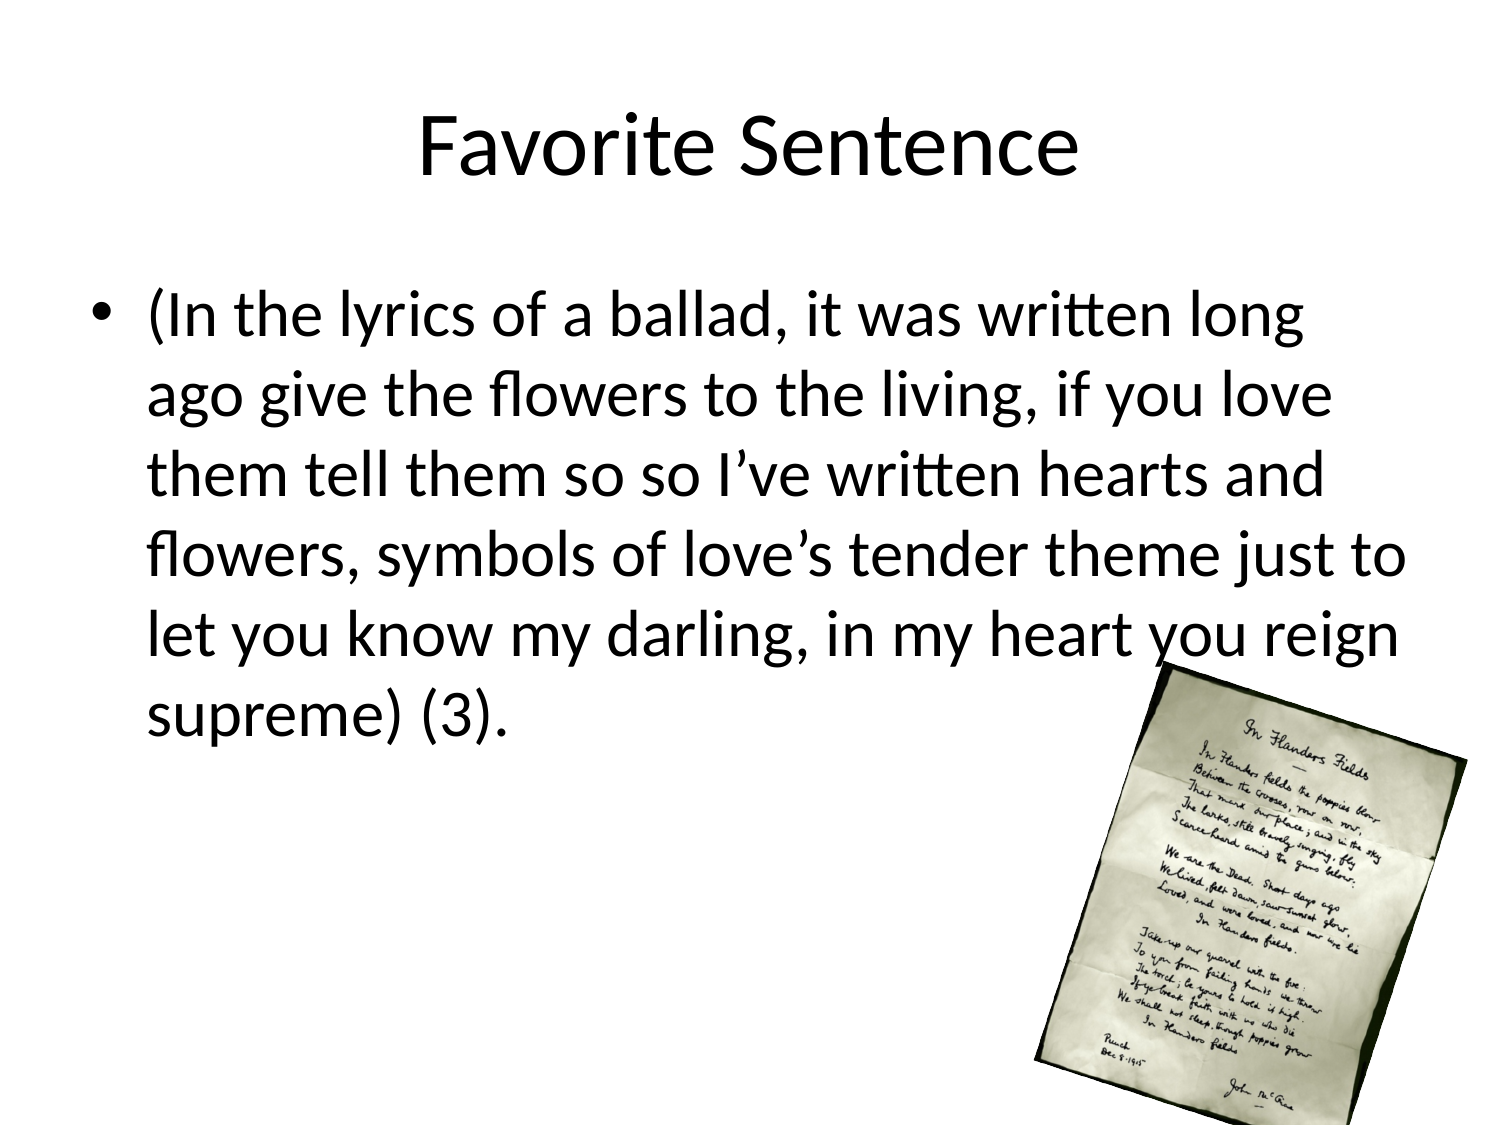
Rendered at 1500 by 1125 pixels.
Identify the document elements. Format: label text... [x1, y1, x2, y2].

title Favorite Sentence [75, 45, 1425, 233]
picture [1034, 699, 1412, 1125]
list (In the lyrics of a ballad, it was written long ago give the flowers to the living, if you love them tell them so so I’ve written hearts and flowers, symbols of love’s tender theme just to let you know my darling, in my heart you reign supreme) (3). [75, 262, 1425, 1005]
picture [1425, 746, 1467, 890]
